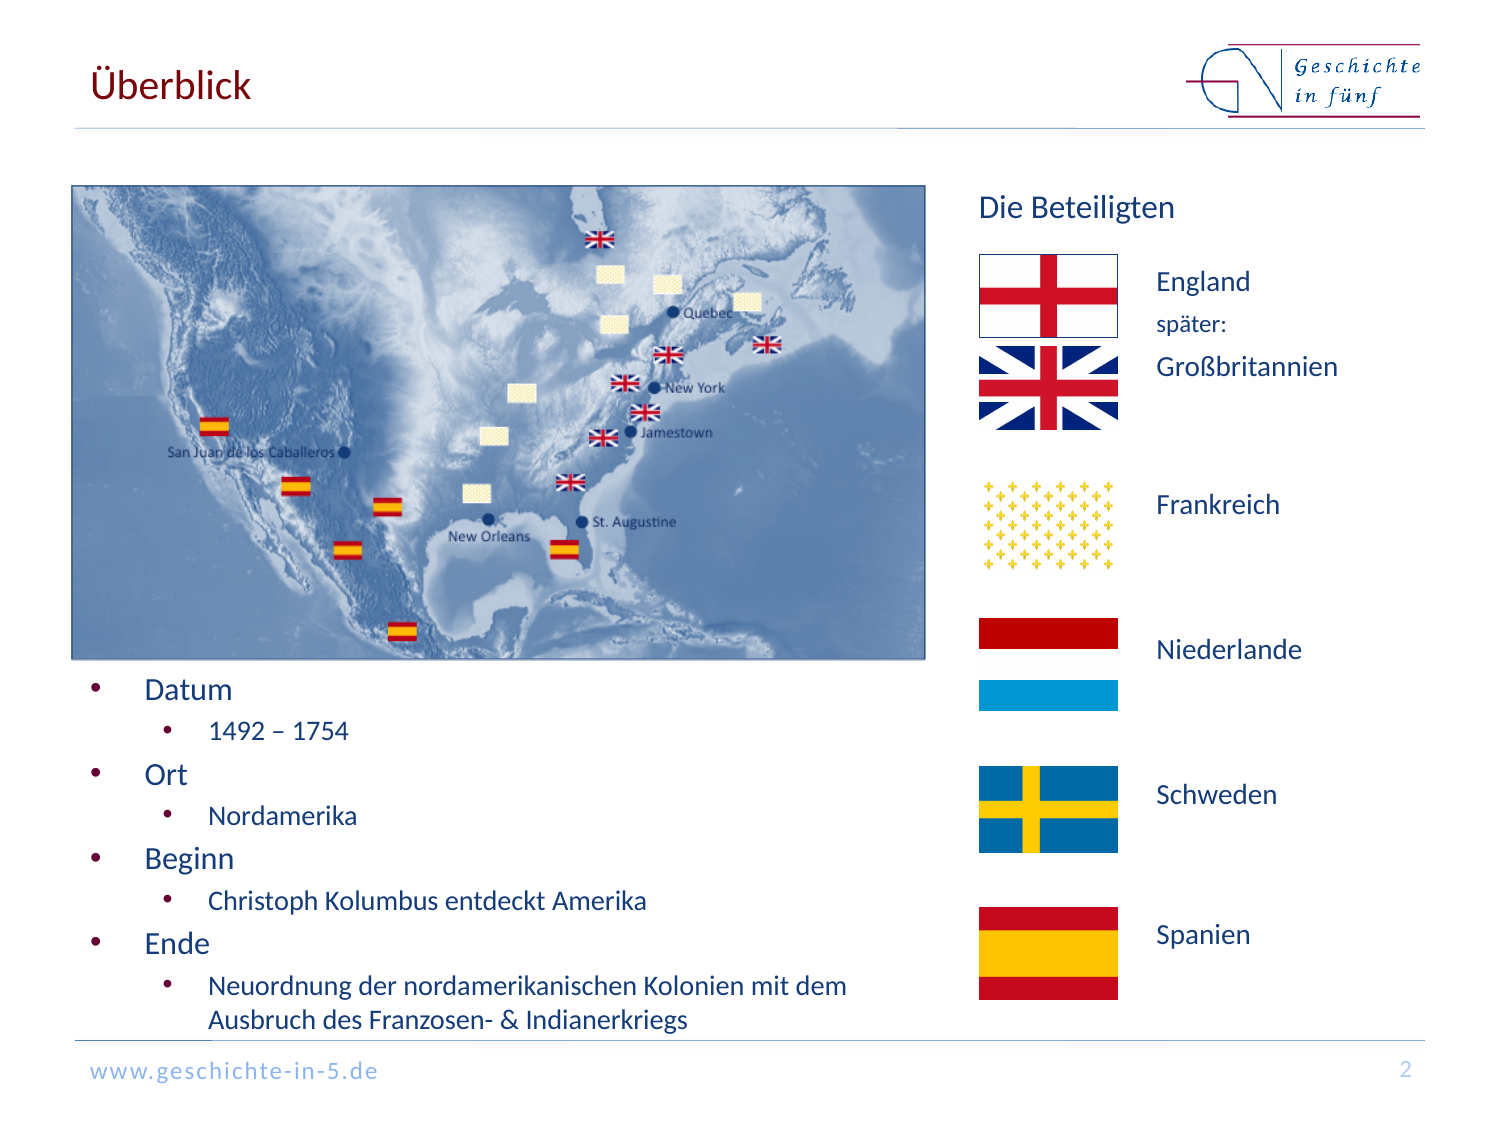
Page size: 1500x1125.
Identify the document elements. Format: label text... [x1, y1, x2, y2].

picture [978, 254, 1118, 338]
picture [978, 617, 1118, 679]
text_box Niederlande [1141, 622, 1377, 673]
text_box Spanien [1141, 907, 1377, 958]
picture [978, 907, 1118, 1001]
picture [978, 766, 1118, 854]
text_box Frankreich [1141, 477, 1377, 528]
text_box Schweden [1141, 767, 1377, 818]
list Datum 1492 – 1754 Ort Nordamerika Beginn Christoph Kolumbus entdeckt Amerika Ende Neuordnung der nordamerikanischen Kolonien mit dem Ausbruch des Franzosen- & Indianerkriegs [75, 671, 899, 1043]
slide_number 2 [1077, 1042, 1428, 1093]
text_box Die Beteiligten [964, 178, 1351, 233]
picture [70, 184, 928, 662]
picture [978, 346, 1118, 431]
picture [978, 479, 1118, 573]
picture [1182, 38, 1425, 122]
title Überblick [75, 45, 1183, 122]
text_box England später: Großbritannien [1141, 254, 1428, 390]
